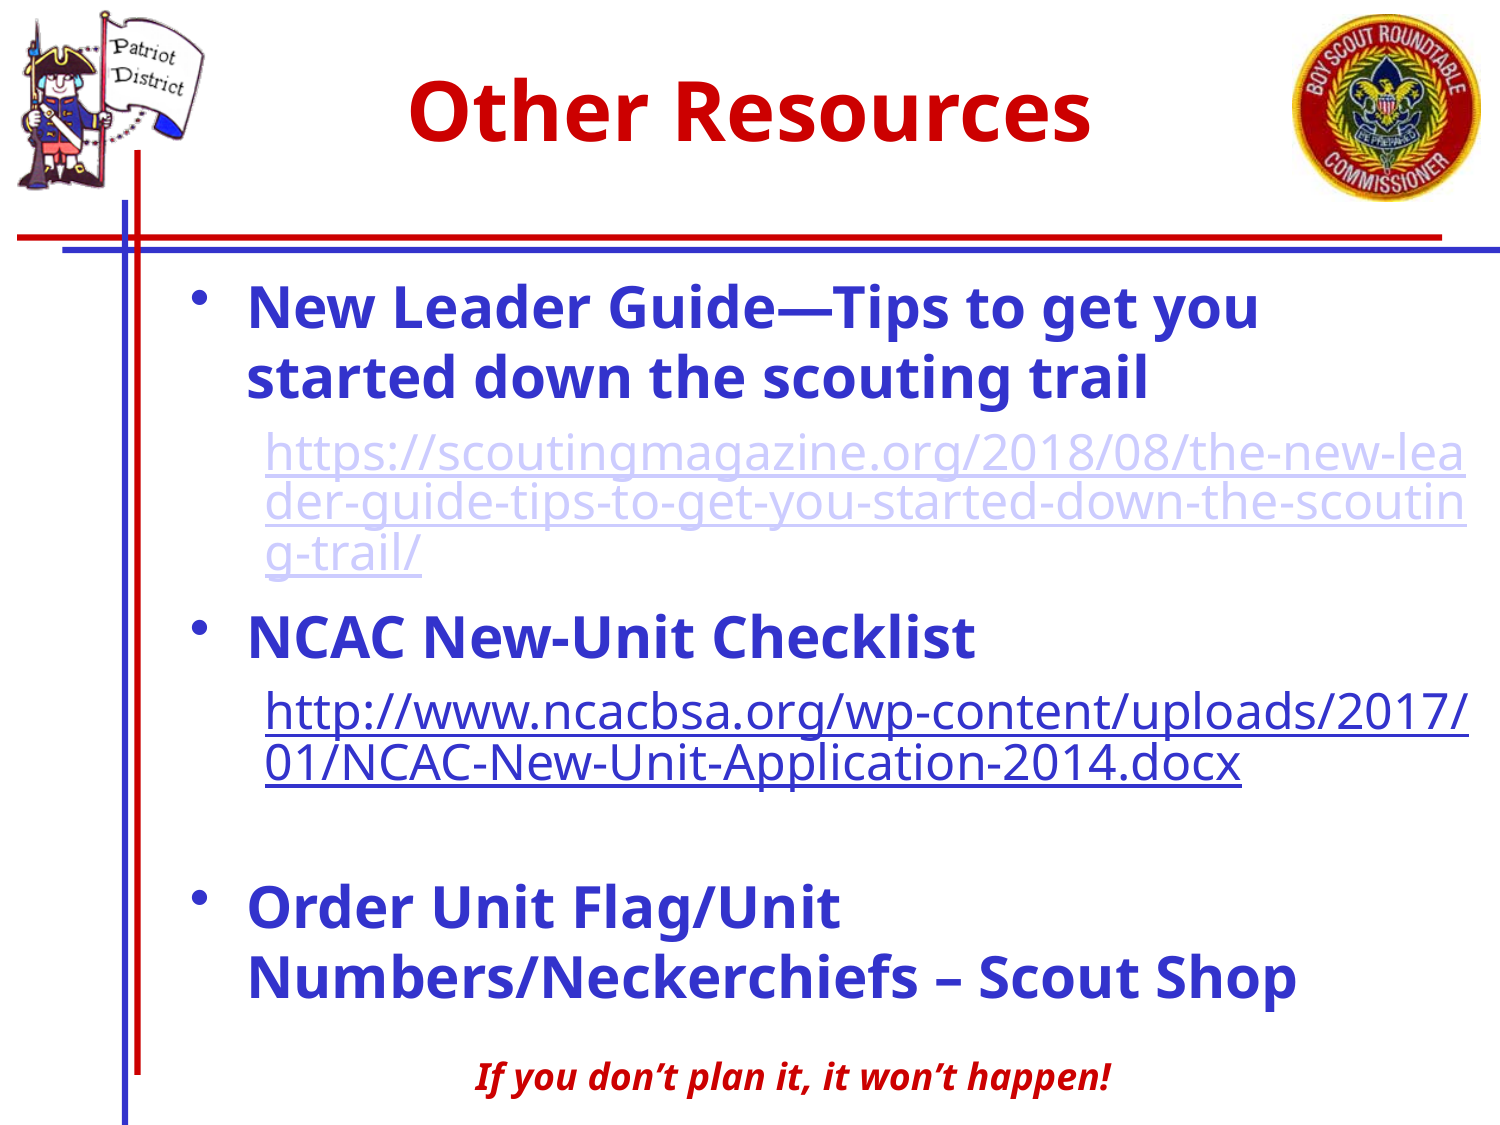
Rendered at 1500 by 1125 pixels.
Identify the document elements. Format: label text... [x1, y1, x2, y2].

title Other Resources [249, 14, 1251, 203]
picture [1292, 14, 1481, 202]
list New Leader Guide—Tips to get you started down the scouting trail https://scoutingmagazine.org/2018/08/the-new-leader-guide-tips-to-get-you-started-down-the-scouting-trail/ NCAC New-Unit Checklist http://www.ncacbsa.org/wp-content/uploads/2017/01/NCAC-New-Unit-Application-2014.docx Order Unit Flag/Unit Numbers/Neckerchiefs – Scout Shop [174, 262, 1500, 1001]
picture [3, 3, 217, 199]
